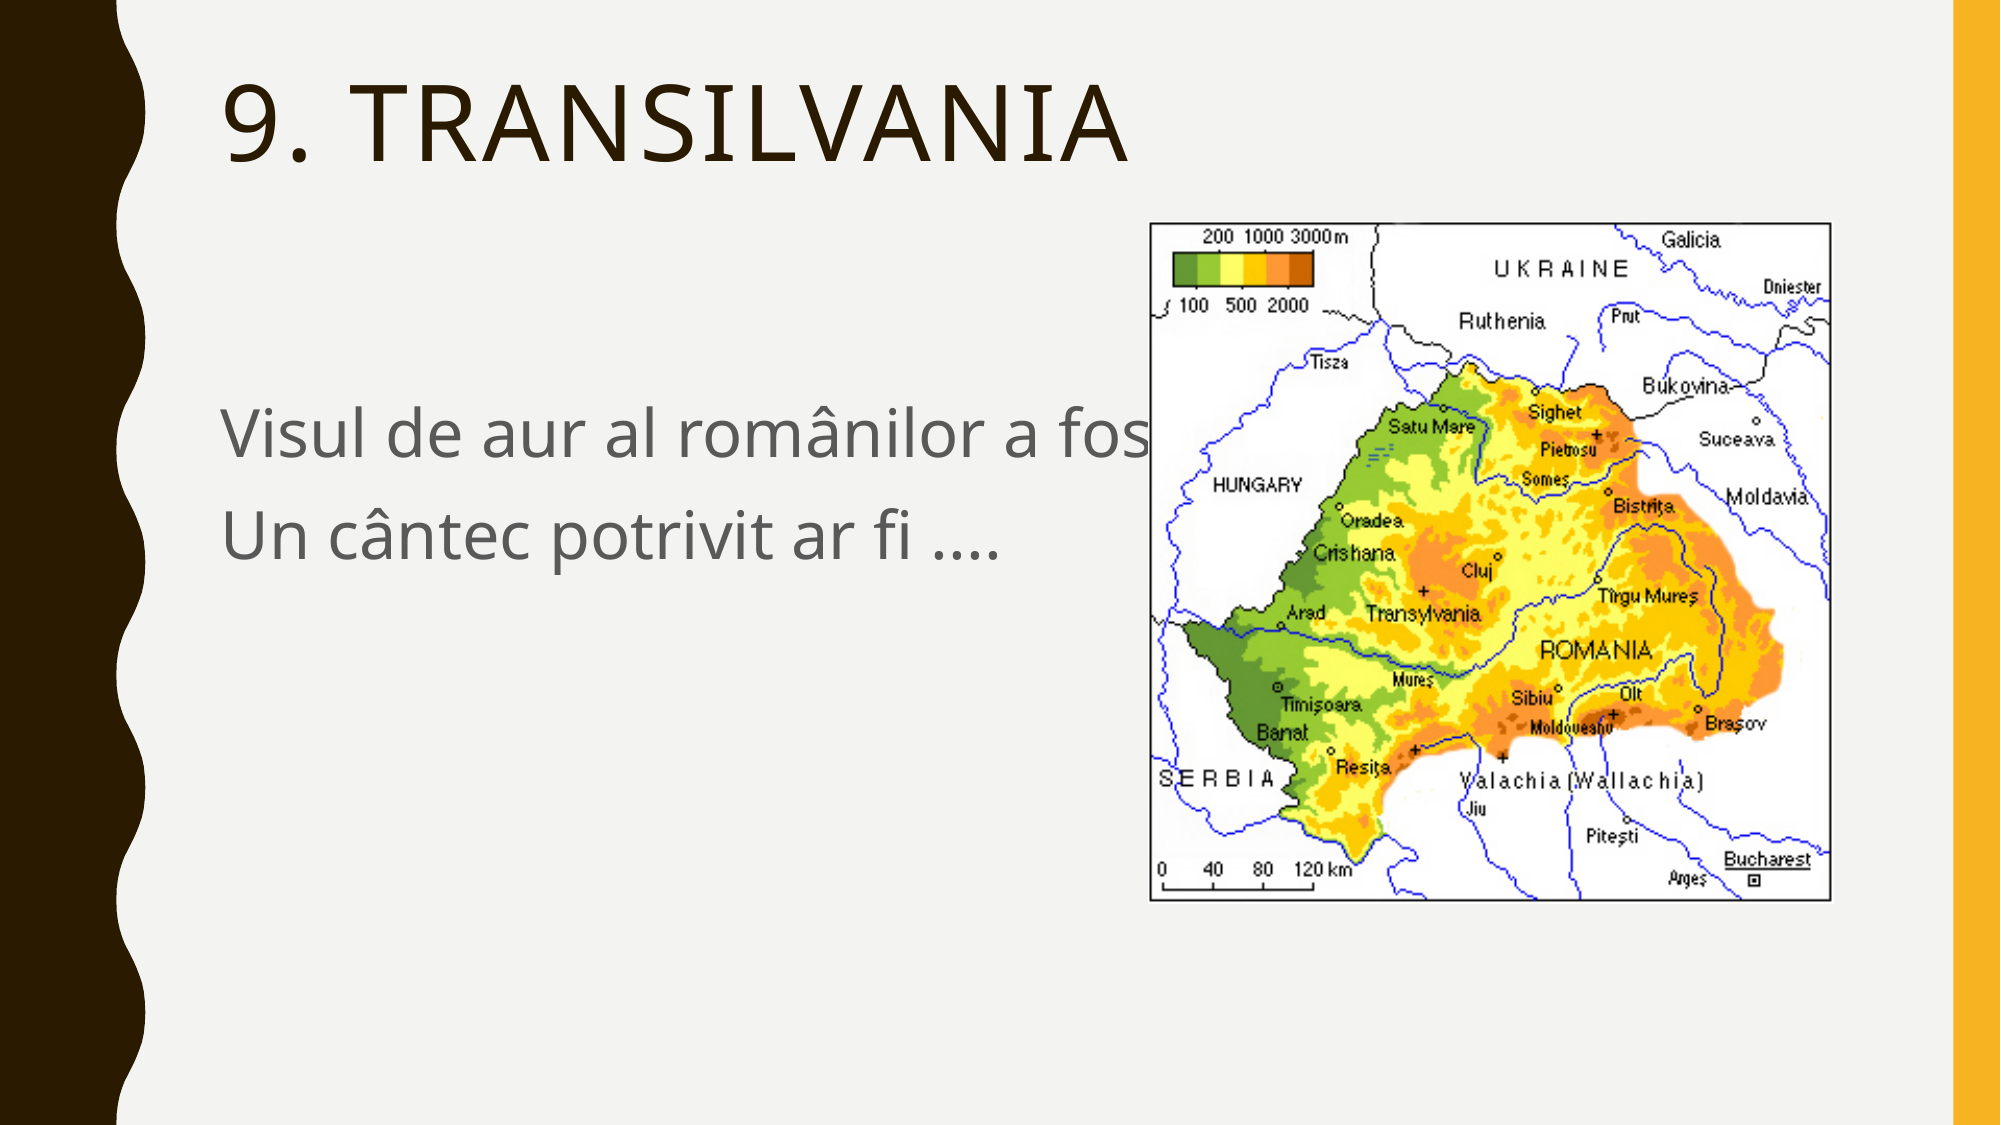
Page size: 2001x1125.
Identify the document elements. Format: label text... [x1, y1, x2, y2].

picture [1148, 221, 1834, 904]
list Visul de aur al românilor a fost.... Un cântec potrivit ar fi .... [205, 375, 1875, 965]
title 9. TRANSILVANIA [205, 62, 1875, 308]
